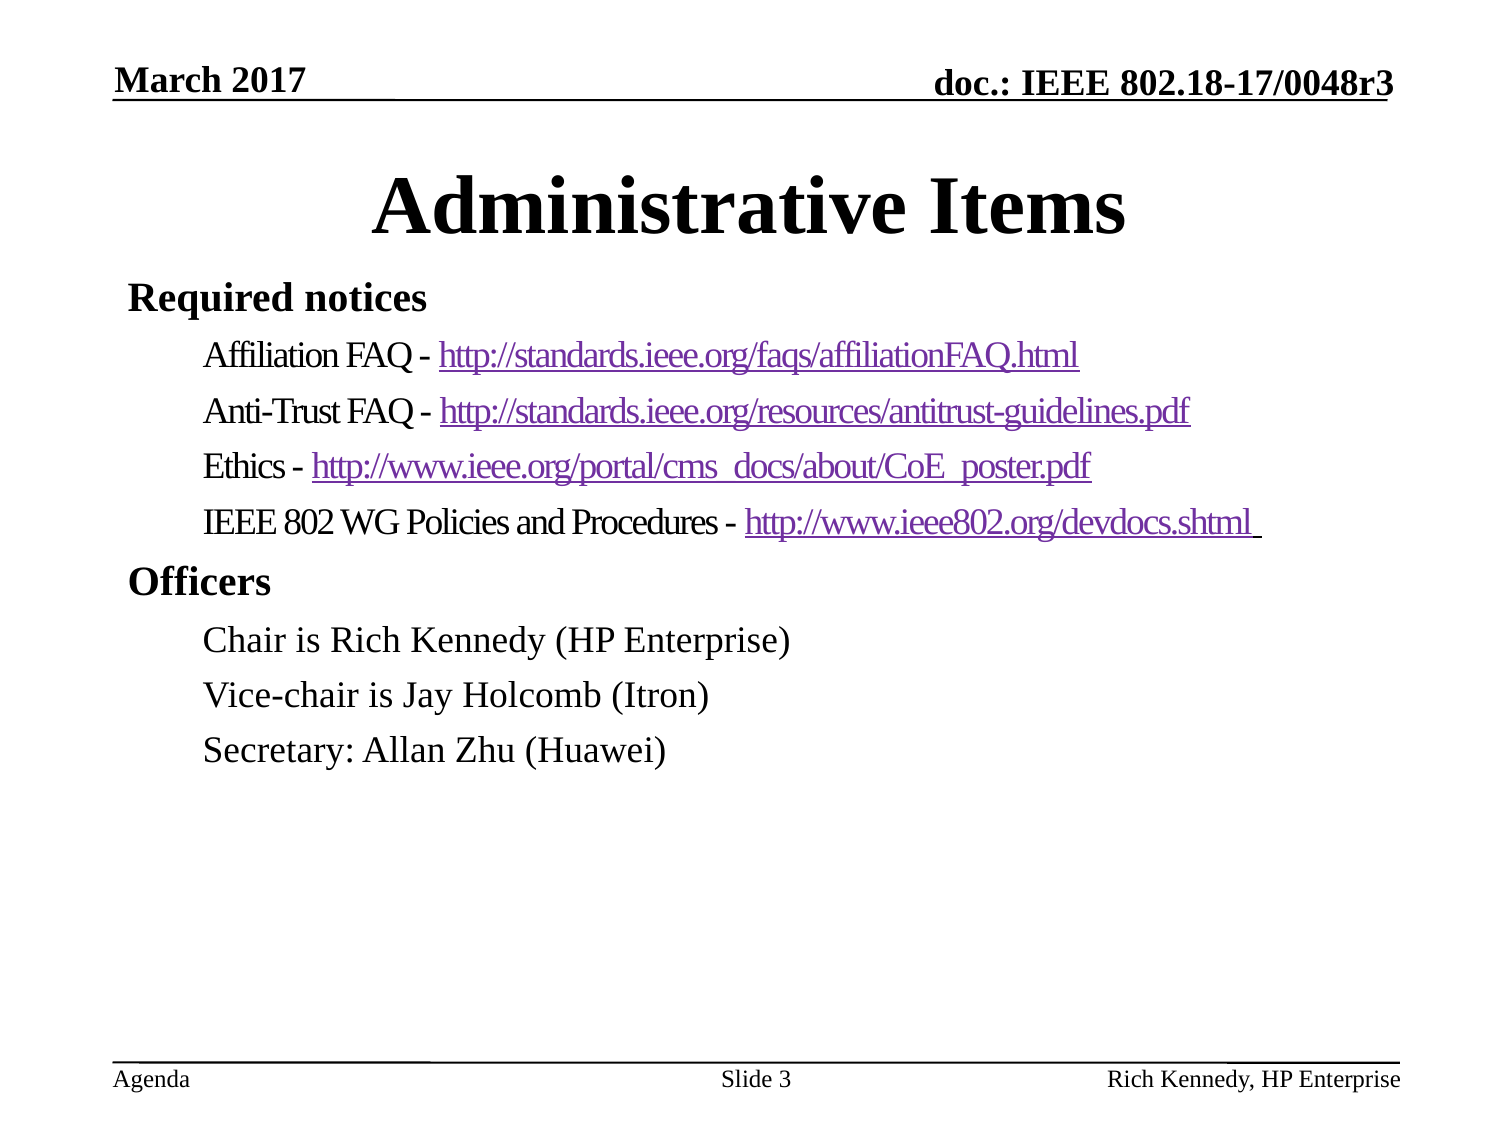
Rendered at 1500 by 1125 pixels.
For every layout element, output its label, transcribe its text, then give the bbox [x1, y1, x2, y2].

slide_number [114, 54, 376, 101]
slide_number Slide 3 [712, 1061, 800, 1123]
title Administrative Items [112, 112, 1388, 262]
footer Rich Kennedy, HP Enterprise [878, 1061, 1402, 1093]
list Required notices Affiliation FAQ - http://standards.ieee.org/faqs/affiliationFAQ.html Anti-Trust FAQ - http://standards.ieee.org/resources/antitrust-guidelines.pdf Ethics - http://www.ieee.org/portal/cms_docs/about/CoE_poster.pdf IEEE 802 WG Policies and Procedures - http://www.ieee802.org/devdocs.shtml Officers Chair is Rich Kennedy (HP Enterprise) Vice-chair is Jay Holcomb (Itron) Secretary: Allan Zhu (Huawei) [112, 262, 1388, 1038]
